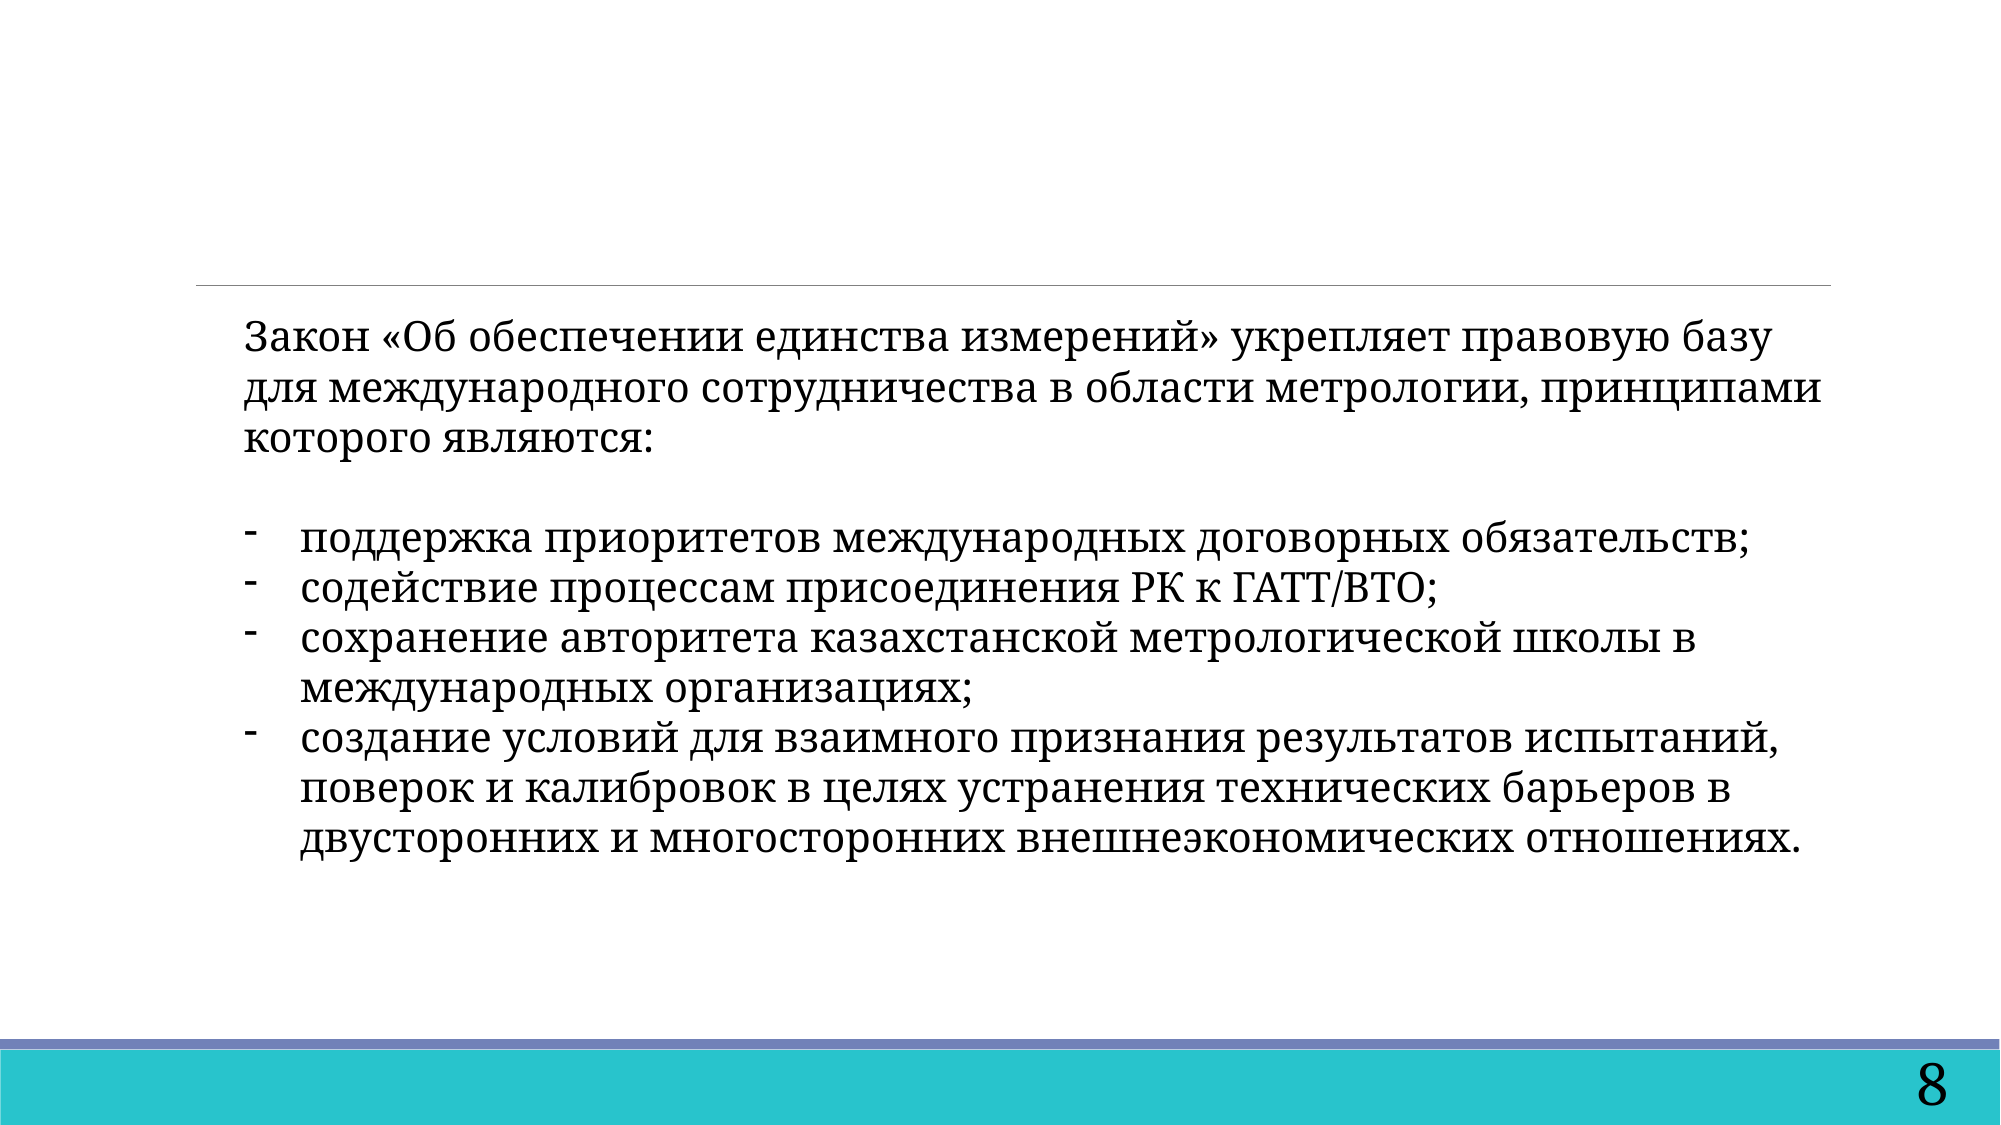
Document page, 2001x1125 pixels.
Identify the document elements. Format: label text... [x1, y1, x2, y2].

text_box Закон «Об обеспечении единства измерений» укрепляет правовую базу для международного сотрудничества в области метрологии, принципами которого являются: поддержка приоритетов международных договорных обязательств; содействие процессам присоединения РК к ГАТТ/ВТО; сохранение авторитета казахстанской метрологической школы в международных организациях; создание условий для взаимного признания результатов испытаний, поверок и калибровок в целях устранения технических барьеров в двусторонних и многосторонних внешнеэкономических отношениях. [229, 302, 1867, 868]
text_box 8 [1901, 1037, 1977, 1125]
